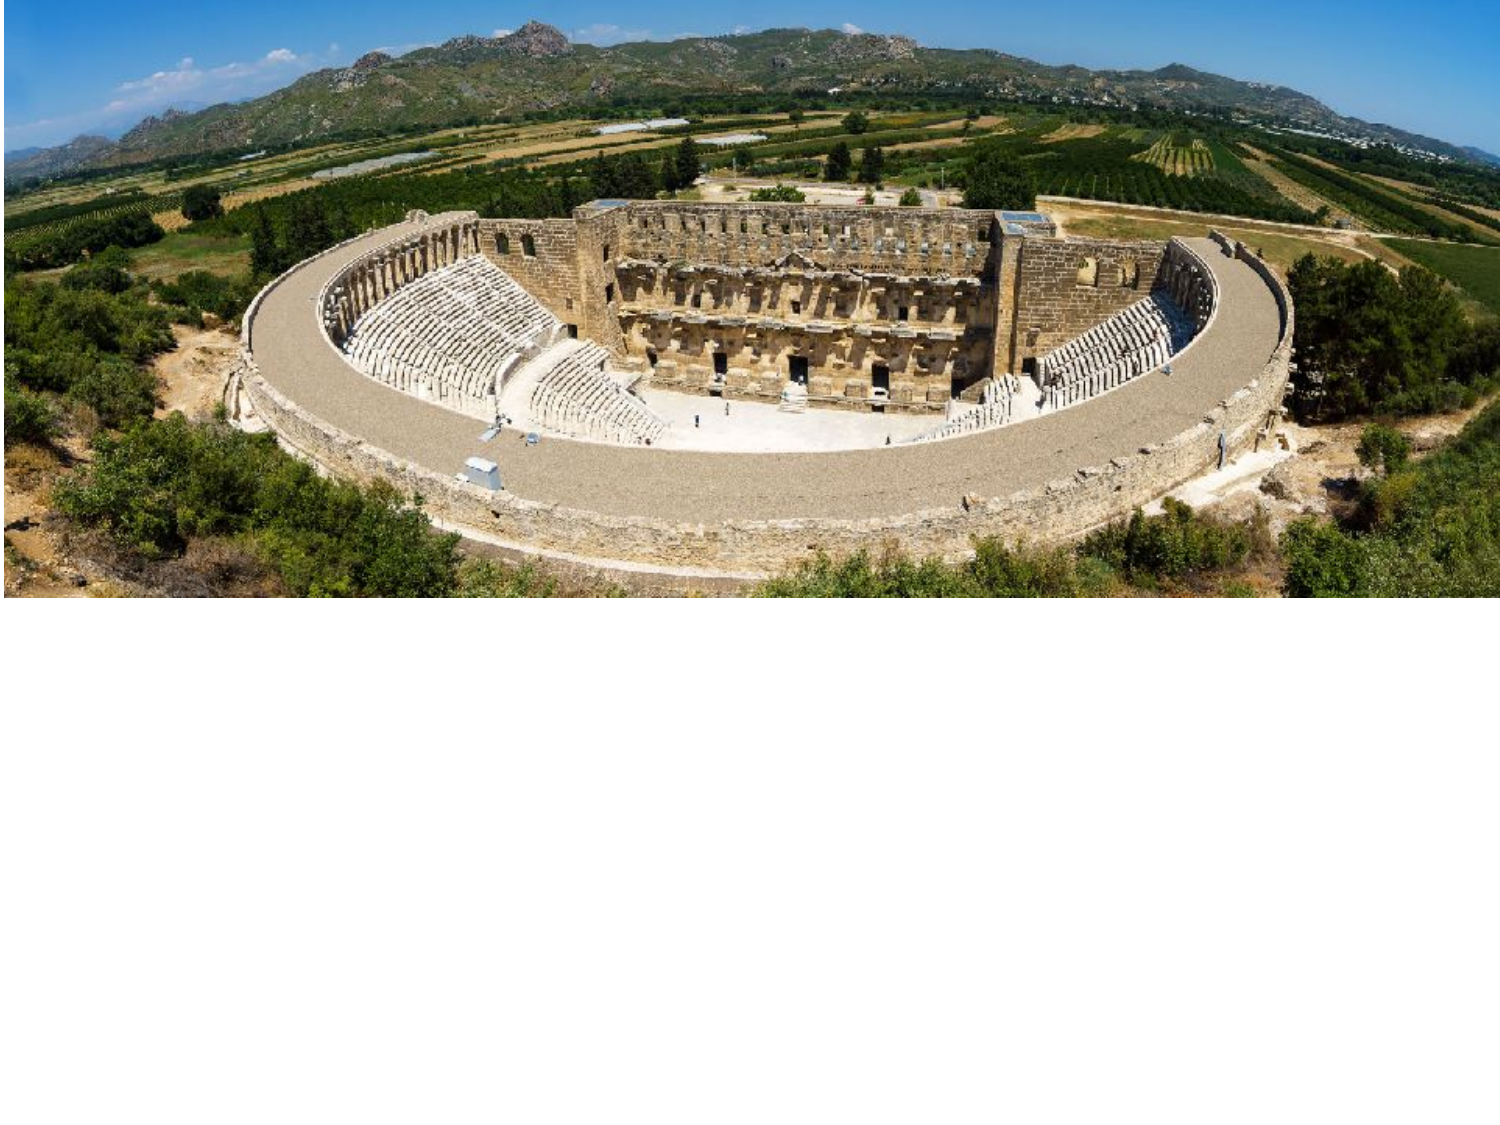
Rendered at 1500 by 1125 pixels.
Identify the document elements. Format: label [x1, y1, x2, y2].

picture [4, 0, 1500, 599]
